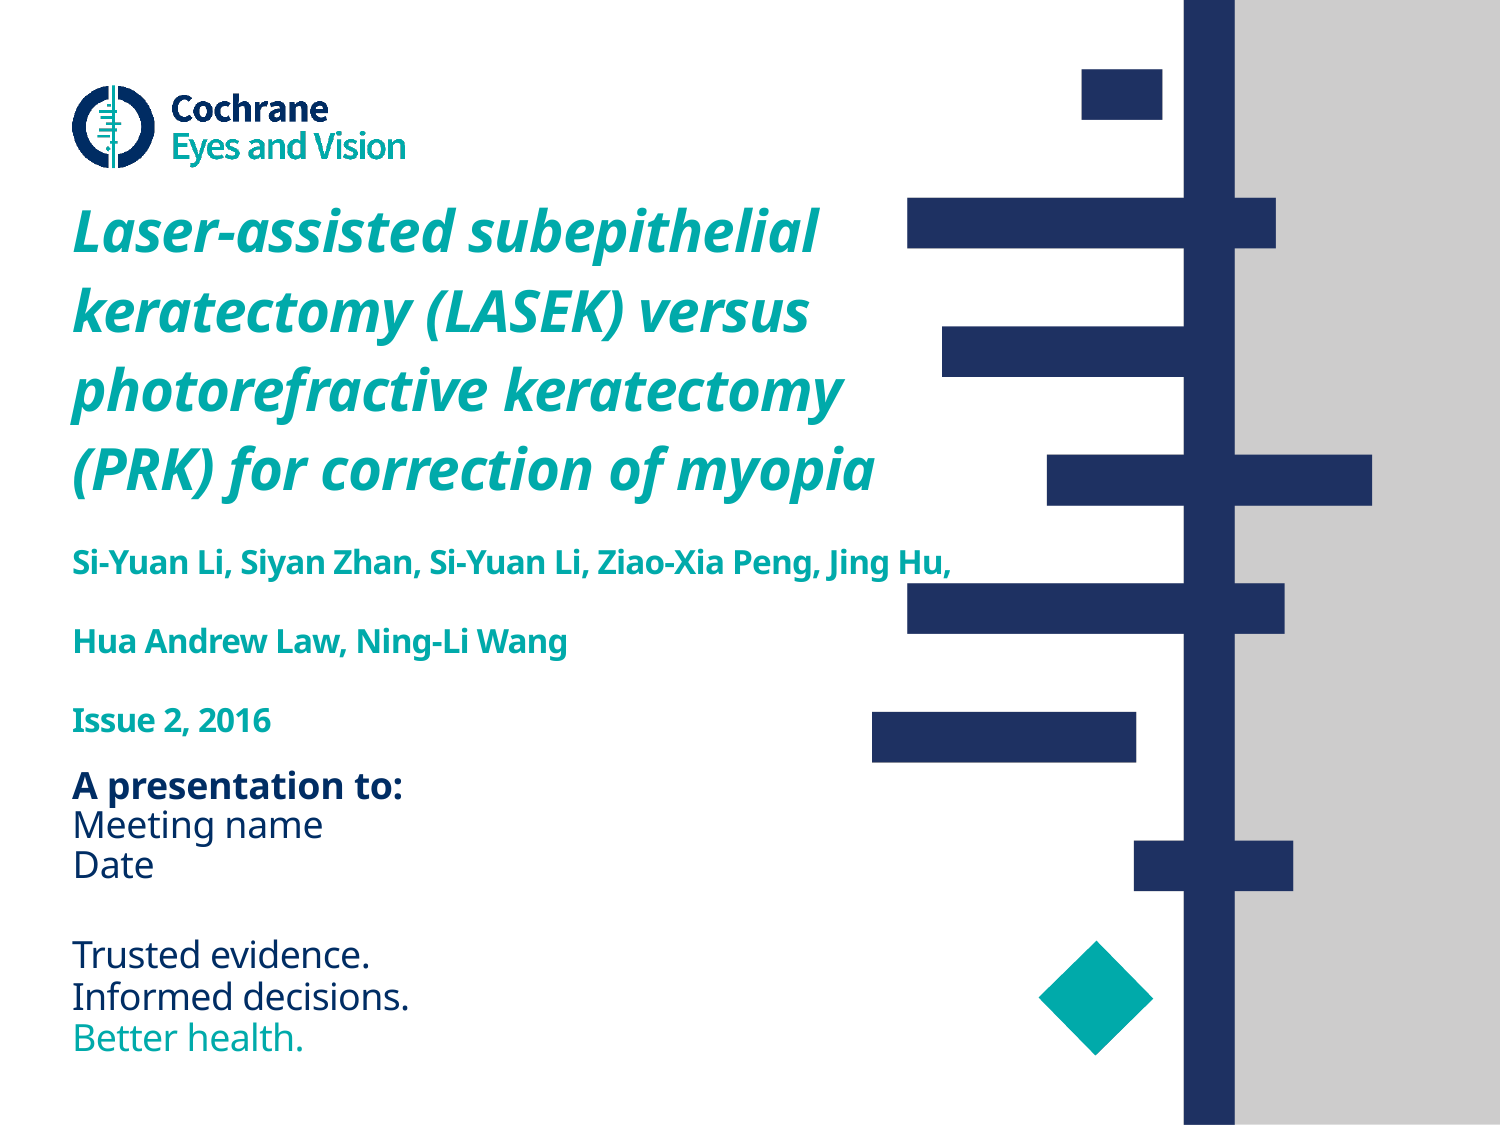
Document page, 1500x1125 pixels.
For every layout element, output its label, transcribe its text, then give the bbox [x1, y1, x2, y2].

picture [72, 82, 413, 176]
title Laser-assisted subepithelial keratectomy (LASEK) versus photorefractive keratectomy (PRK) for correction of myopia Si-Yuan Li, Siyan Zhan, Si-Yuan Li, Ziao-Xia Peng, Jing Hu, Hua Andrew Law, Ning-Li Wang Issue 2, 2016 [72, 309, 990, 740]
subtitle A presentation to: Meeting name Date [72, 767, 805, 903]
picture [872, 0, 1500, 1125]
